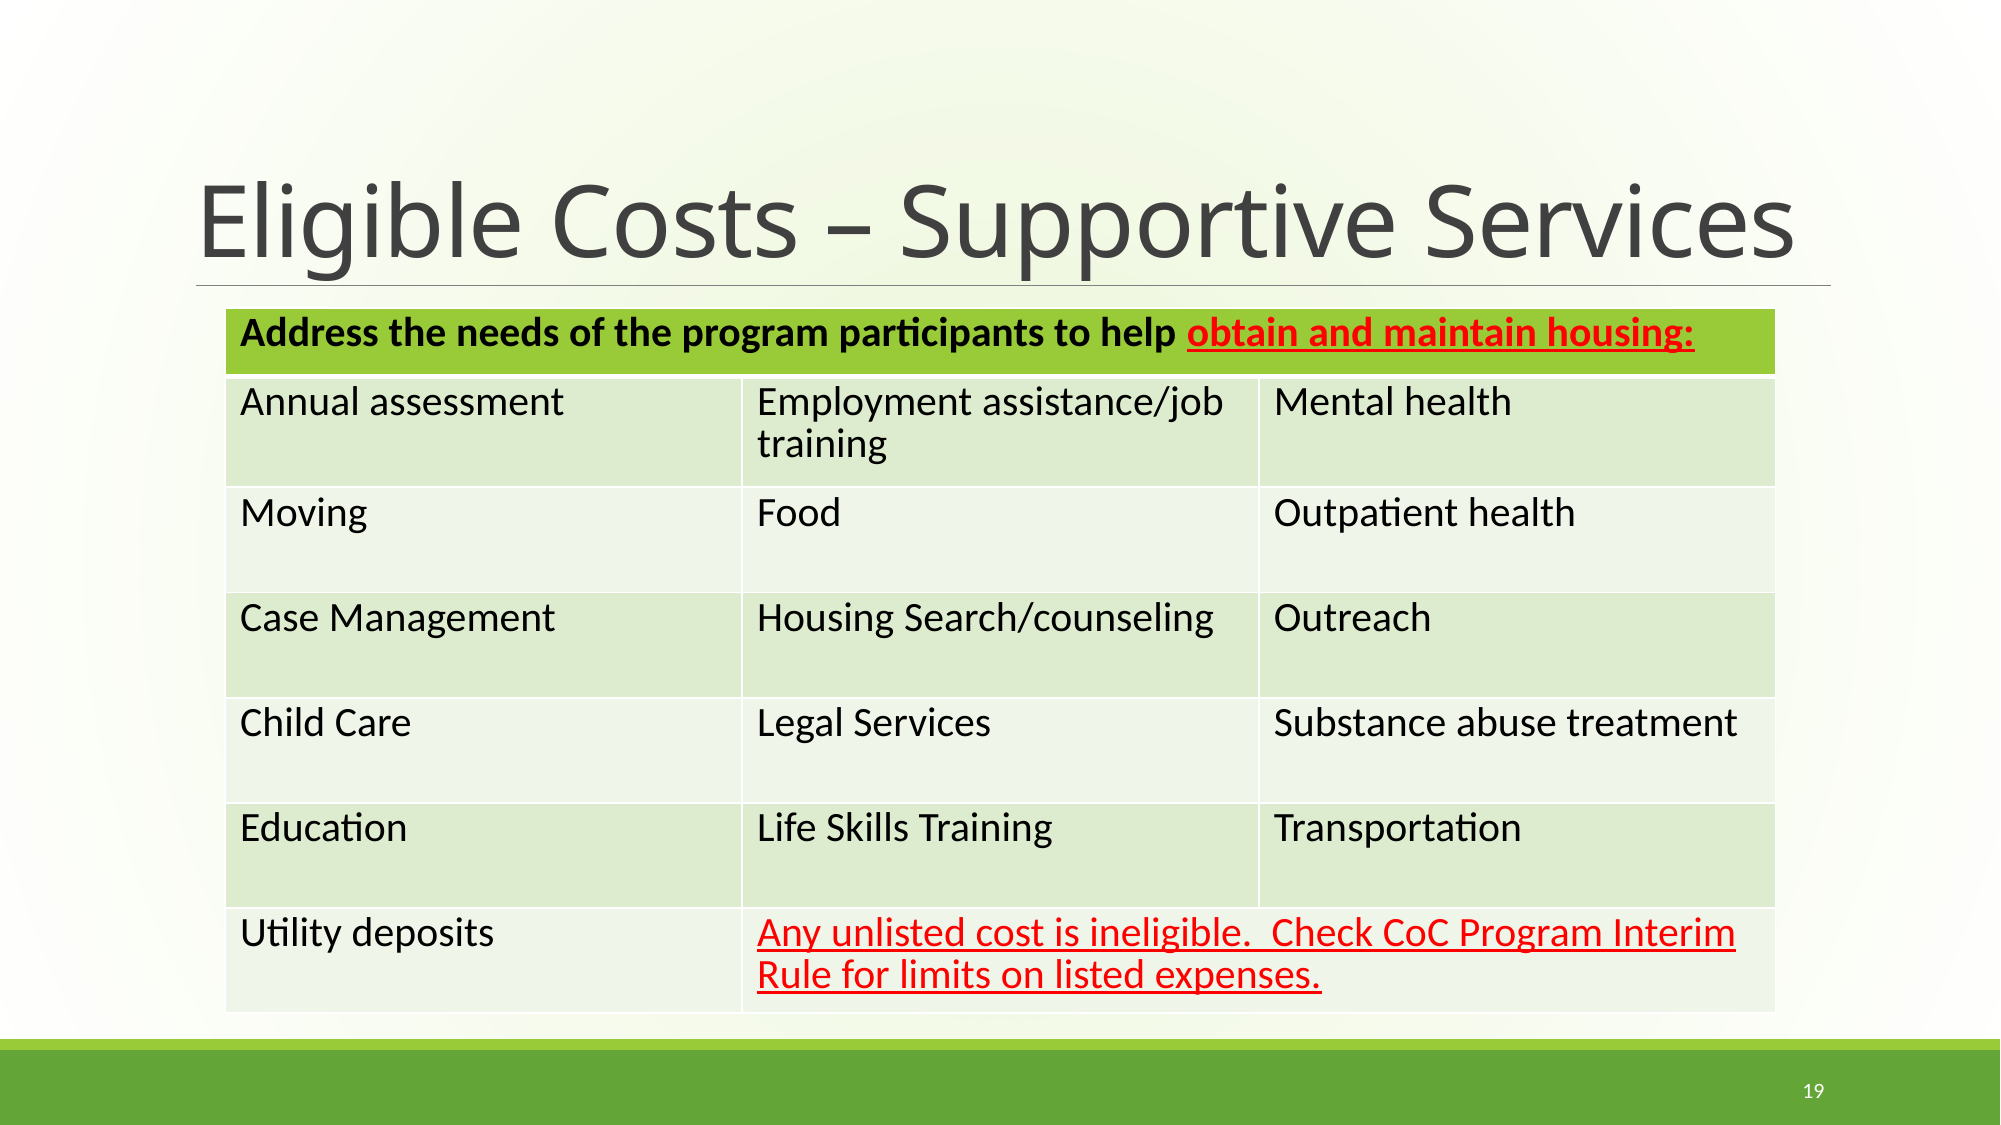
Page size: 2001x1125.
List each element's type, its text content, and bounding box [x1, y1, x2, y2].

table_cell Life Skills Training [743, 804, 1258, 907]
table_cell Housing Search/counseling [743, 593, 1258, 697]
table_cell Education [226, 804, 741, 907]
table_cell Outpatient health [1260, 488, 1775, 592]
table_cell Food [743, 488, 1258, 592]
table_cell Utility deposits [226, 909, 741, 1012]
table_cell Moving [226, 488, 741, 592]
slide_number 19 [1624, 1059, 1840, 1120]
table_cell Substance abuse treatment [1260, 699, 1775, 802]
list [180, 302, 1830, 963]
table_cell Child Care [226, 699, 741, 802]
table_cell Employment assistance/job training [743, 379, 1258, 486]
title Eligible Costs – Supportive Services [180, 47, 1830, 285]
table_cell Transportation [1260, 804, 1775, 907]
table_cell Annual assessment [226, 379, 741, 486]
table_cell Case Management [226, 593, 741, 697]
table_cell Mental health [1260, 379, 1775, 486]
table_header Address the needs of the program participants to help obtain and maintain housing: [226, 309, 1775, 374]
table_cell Any unlisted cost is ineligible. Check CoC Program Interim Rule for limits on listed expenses. [743, 909, 1775, 1012]
table_cell Legal Services [743, 699, 1258, 802]
table_cell Outreach [1260, 593, 1775, 697]
